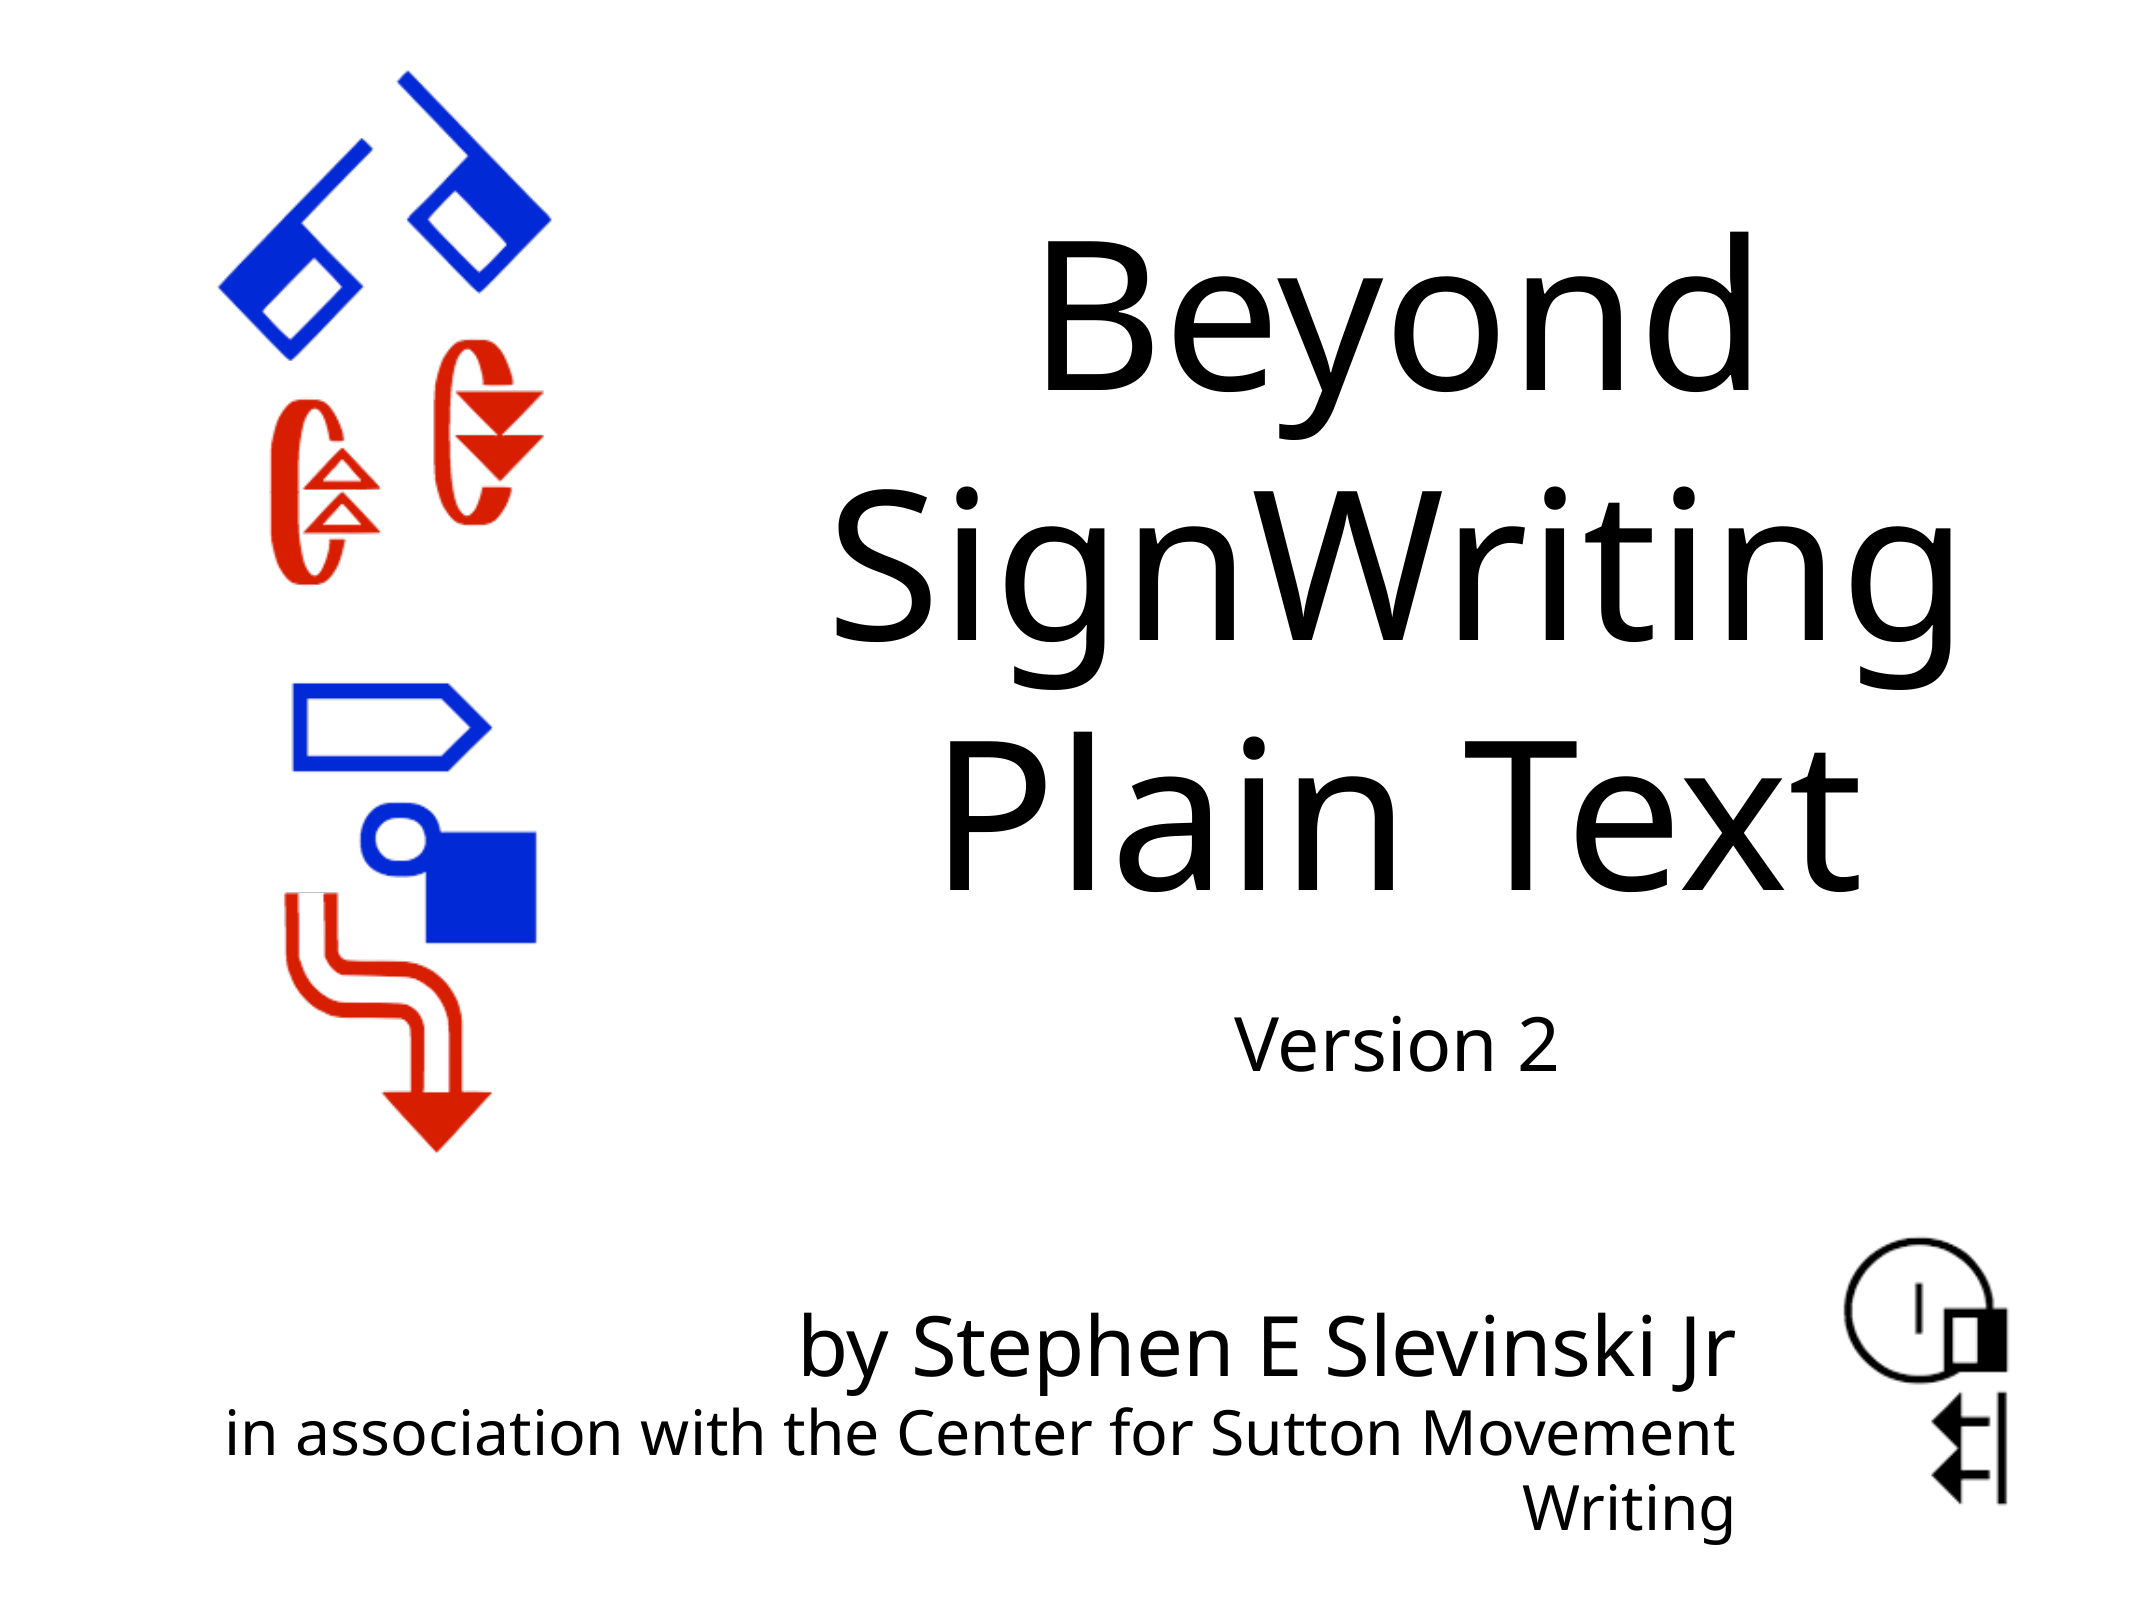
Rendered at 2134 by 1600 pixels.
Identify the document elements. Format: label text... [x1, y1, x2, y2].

text_box Version 2 [1225, 988, 1569, 1095]
title Beyond SignWriting Plain Text [760, 138, 2035, 941]
text_box by Stephen E Slevinski Jr in association with the Center for Sutton Movement Writing [26, 1284, 1747, 1552]
picture [1802, 1197, 2050, 1548]
picture [142, 0, 629, 1229]
